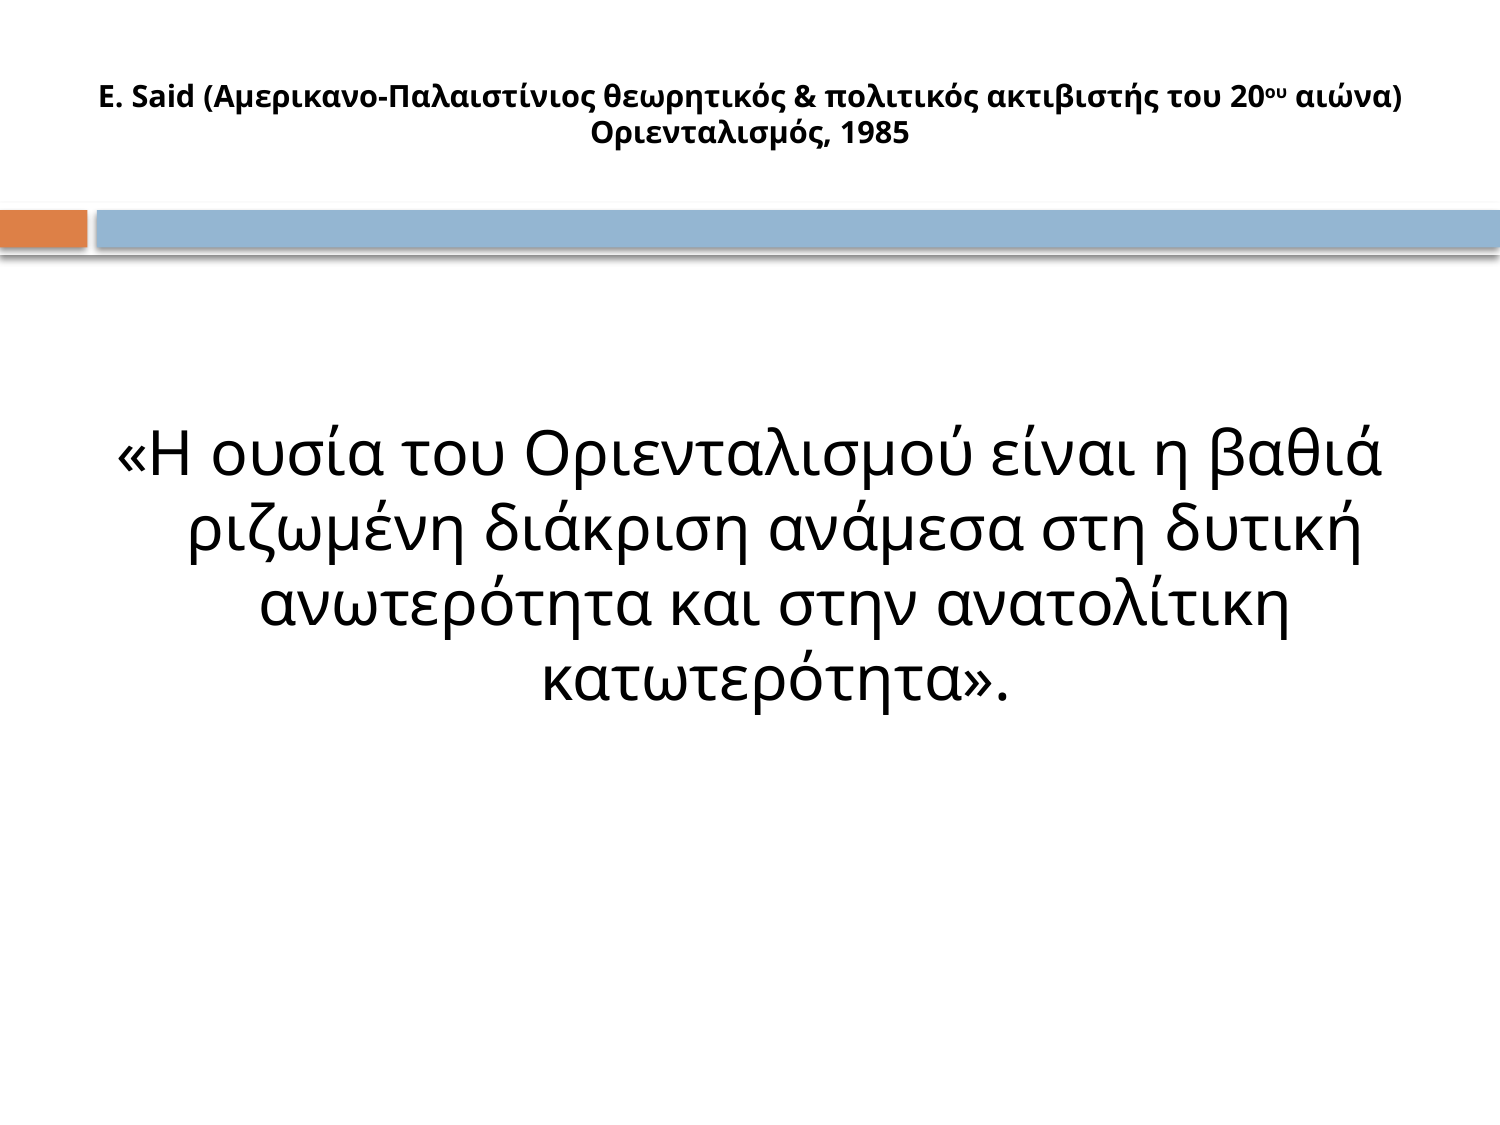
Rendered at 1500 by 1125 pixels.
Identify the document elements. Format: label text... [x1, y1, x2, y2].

list «Η ουσία του Οριενταλισμού είναι η βαθιά ριζωμένη διάκριση ανάμεσα στη δυτική ανωτερότητα και στην ανατολίτικη κατωτερότητα». [75, 316, 1425, 1005]
title E. Said (Αμερικανο-Παλαιστίνιος θεωρητικός & πολιτικός ακτιβιστής του 20ου αιώνα) Oριενταλισμός, 1985 [75, 23, 1425, 200]
